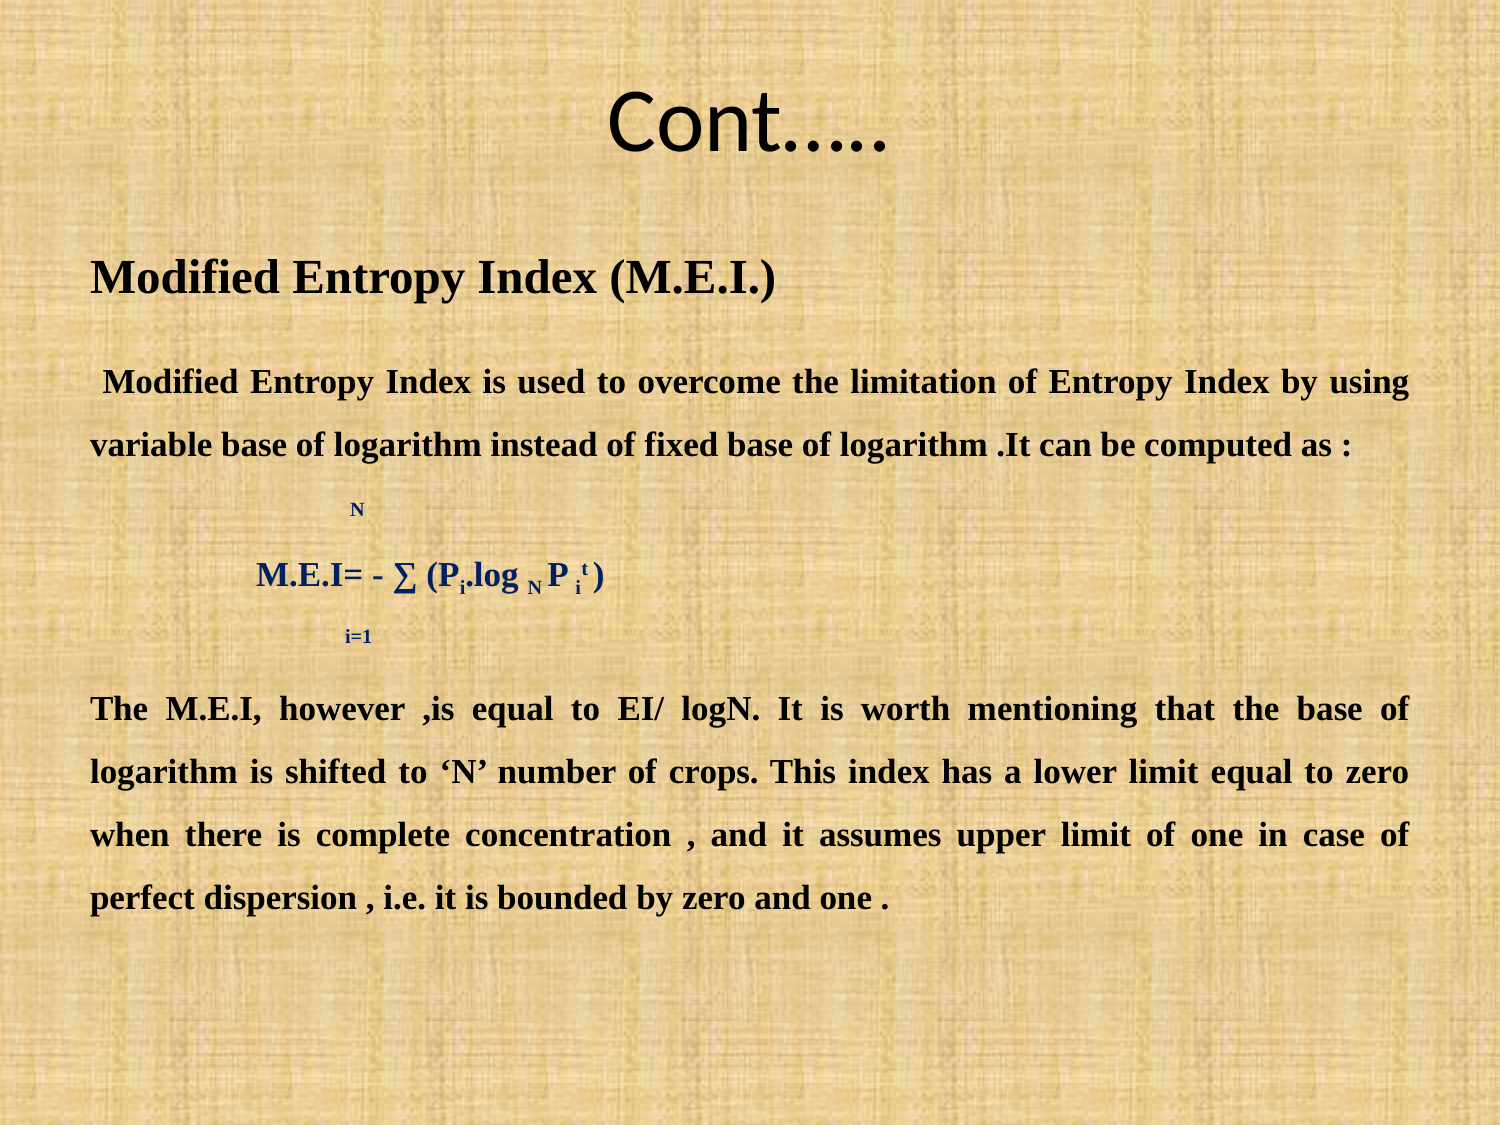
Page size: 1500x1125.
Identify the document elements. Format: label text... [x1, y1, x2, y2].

list Modified Entropy Index (M.E.I.) Modified Entropy Index is used to overcome the limitation of Entropy Index by using variable base of logarithm instead of fixed base of logarithm .It can be computed as : N M.E.I= - ∑ (Pi.log N P it ) i=1 The M.E.I, however ,is equal to EI/ logN. It is worth mentioning that the base of logarithm is shifted to ‘N’ number of crops. This index has a lower limit equal to zero when there is complete concentration , and it assumes upper limit of one in case of perfect dispersion , i.e. it is bounded by zero and one . [75, 172, 1425, 1094]
picture [0, 0, 1500, 1125]
title Cont….. [75, 45, 1425, 172]
